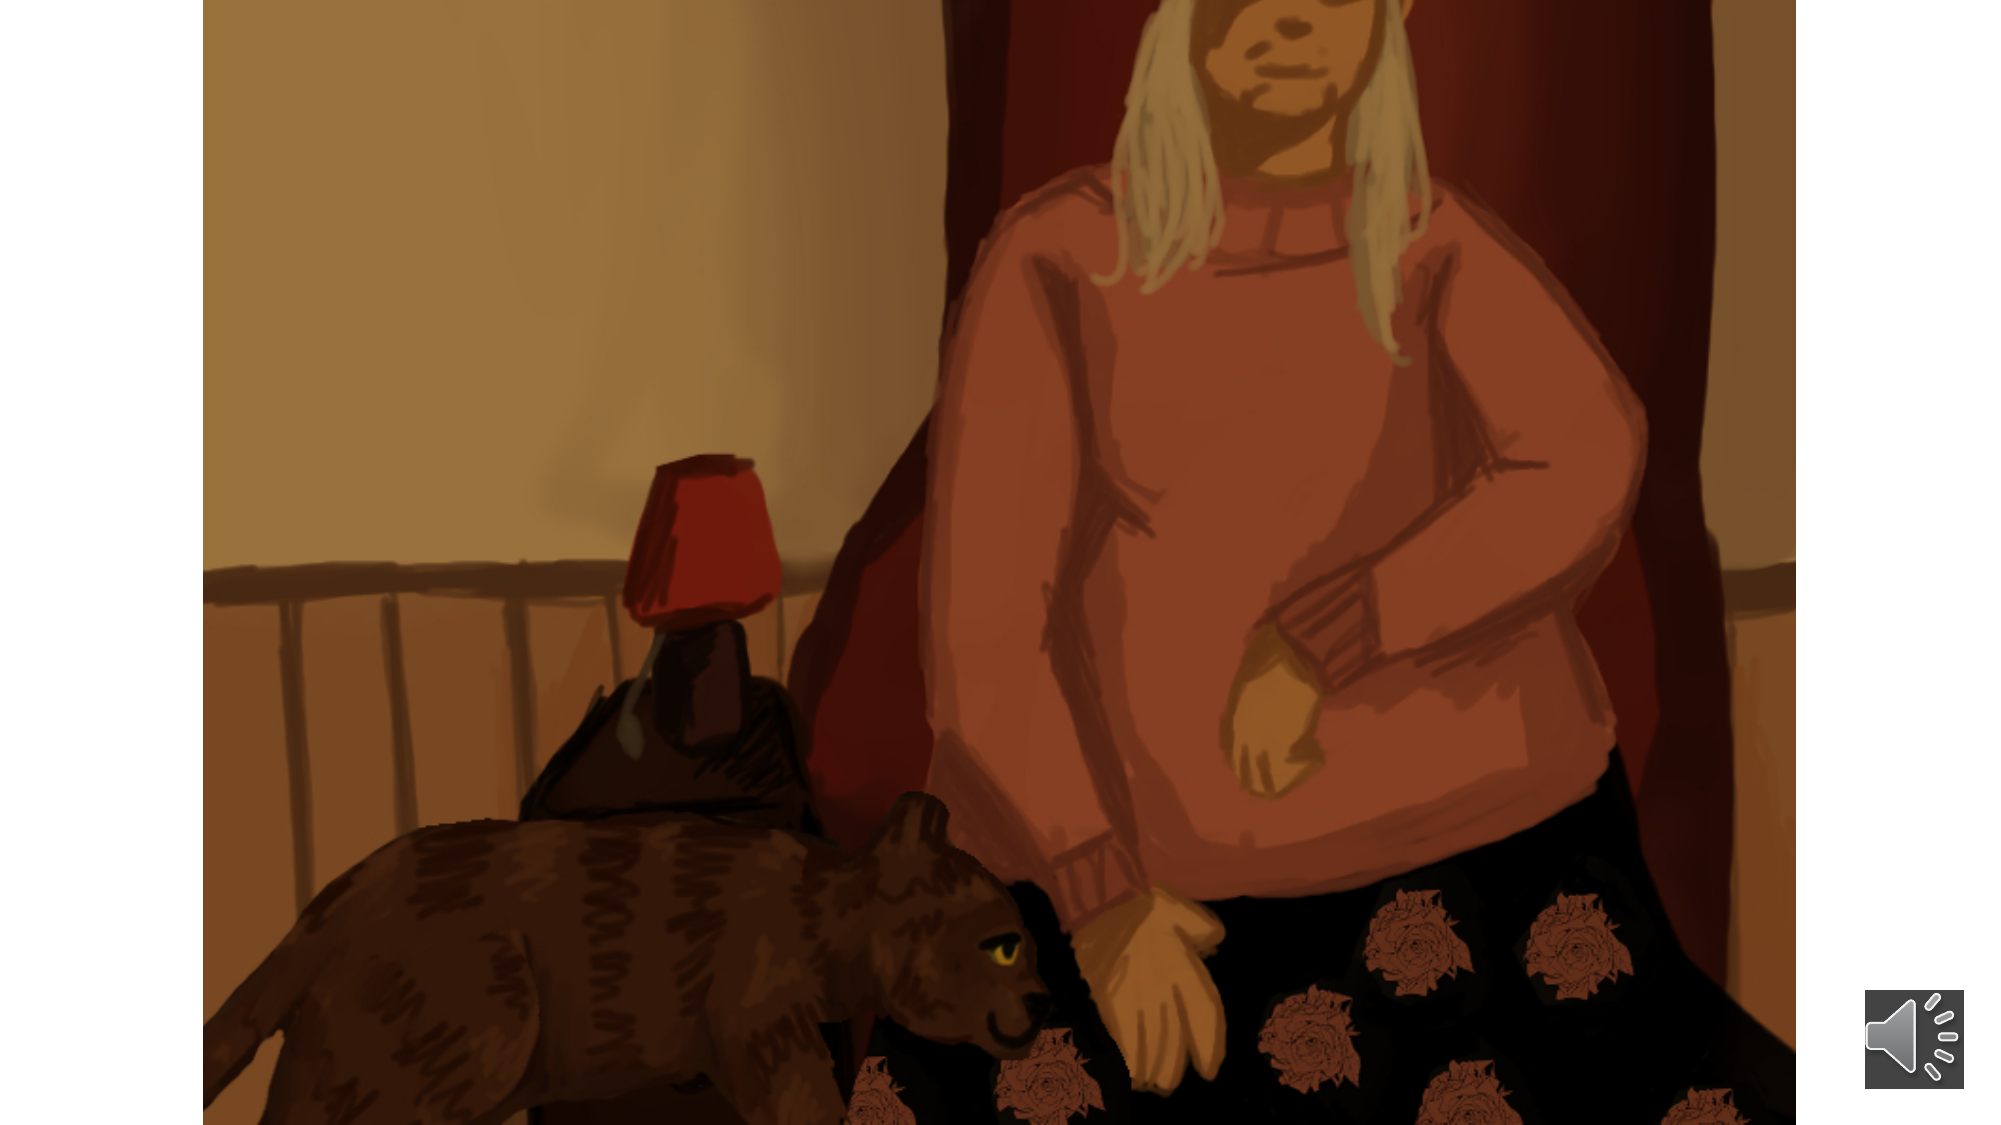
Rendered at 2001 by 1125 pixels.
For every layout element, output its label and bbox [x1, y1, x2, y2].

picture [1864, 989, 1965, 1090]
picture [203, 0, 1796, 1125]
